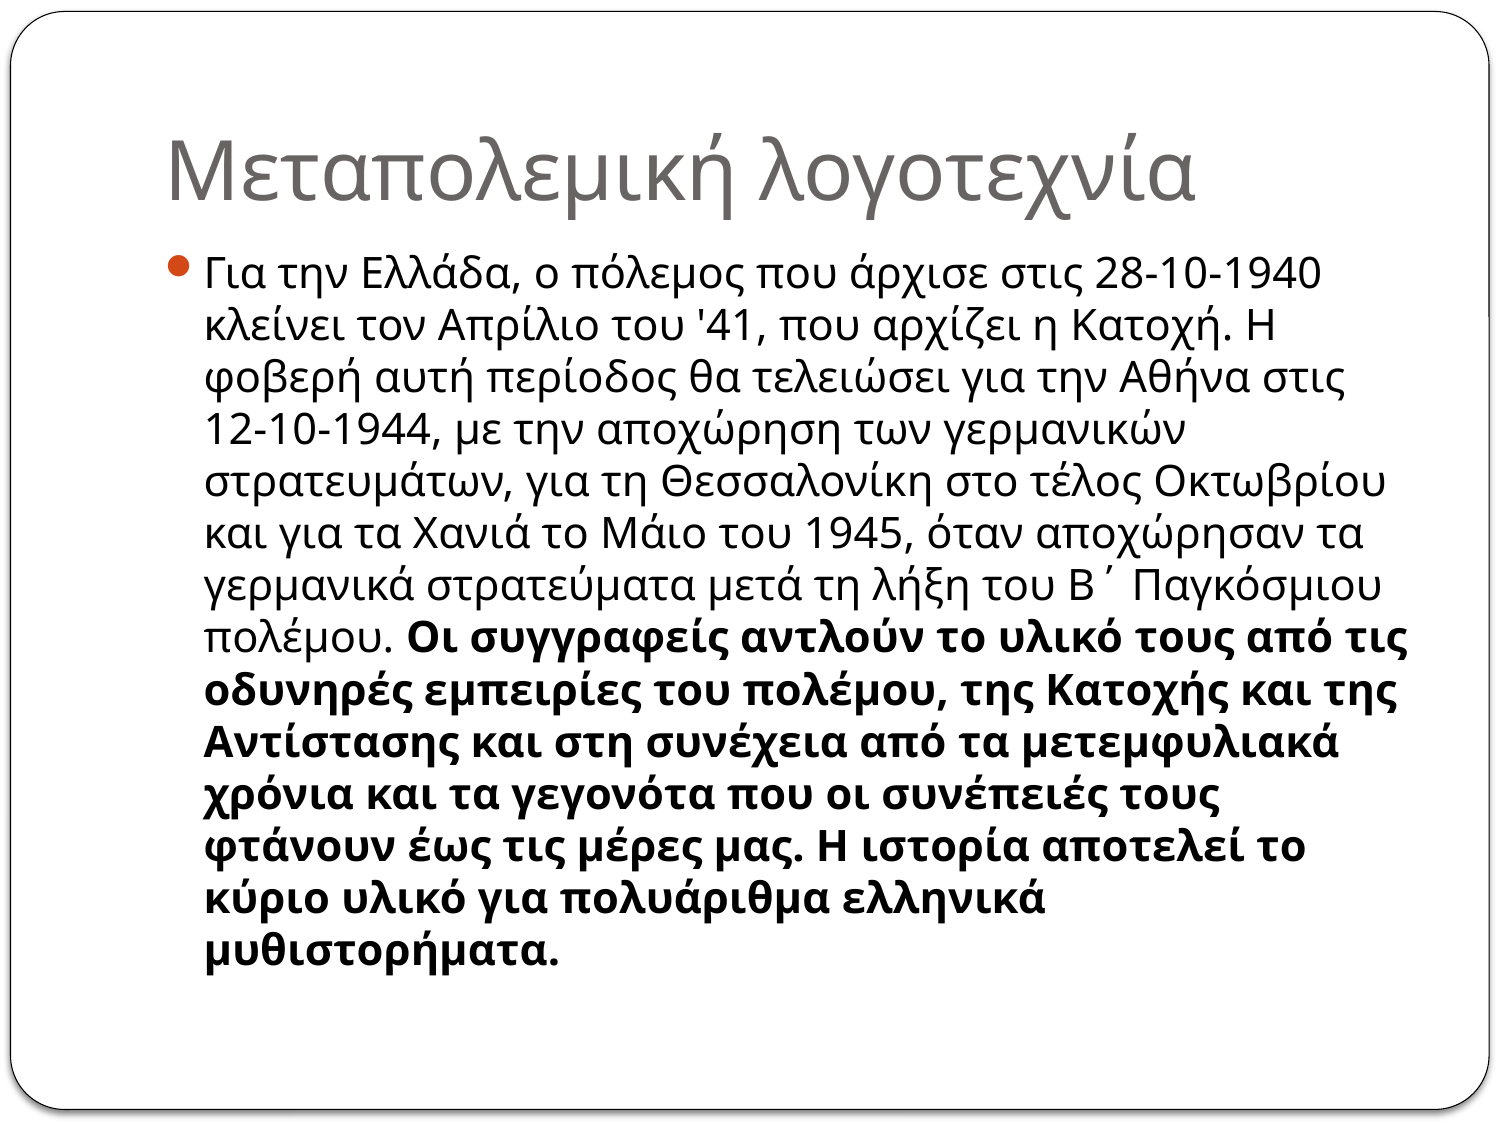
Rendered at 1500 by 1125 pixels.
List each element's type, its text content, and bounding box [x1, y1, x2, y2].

title Μεταπολεμική λογοτεχνία [150, 45, 1425, 233]
list Για την Ελλάδα, ο πόλεμος που άρχισε στις 28-10-1940 κλείνει τον Απρίλιο του '41, που αρχίζει η Κατοχή. Η φοβερή αυτή περίοδος θα τελειώσει για την Αθήνα στις 12-10-1944, με την αποχώρηση των γερμανικών στρατευμάτων, για τη Θεσσαλονίκη στο τέλος Oκτωβρίου και για τα Χανιά το Μάιο του 1945, όταν αποχώρησαν τα γερμανικά στρατεύματα μετά τη λήξη του Β΄ Παγκόσμιου πολέμου. Oι συγγραφείς αντλούν το υλικό τους από τις οδυνηρές εμπειρίες του πολέμου, της Κατοχής και της Αντίστασης και στη συνέχεια από τα μετεμφυλιακά χρόνια και τα γεγονότα που οι συνέπειές τους φτάνουν έως τις μέρες μας. Η ιστορία αποτελεί το κύριο υλικό για πολυάριθμα ελληνικά μυθιστορήματα. [150, 237, 1425, 988]
